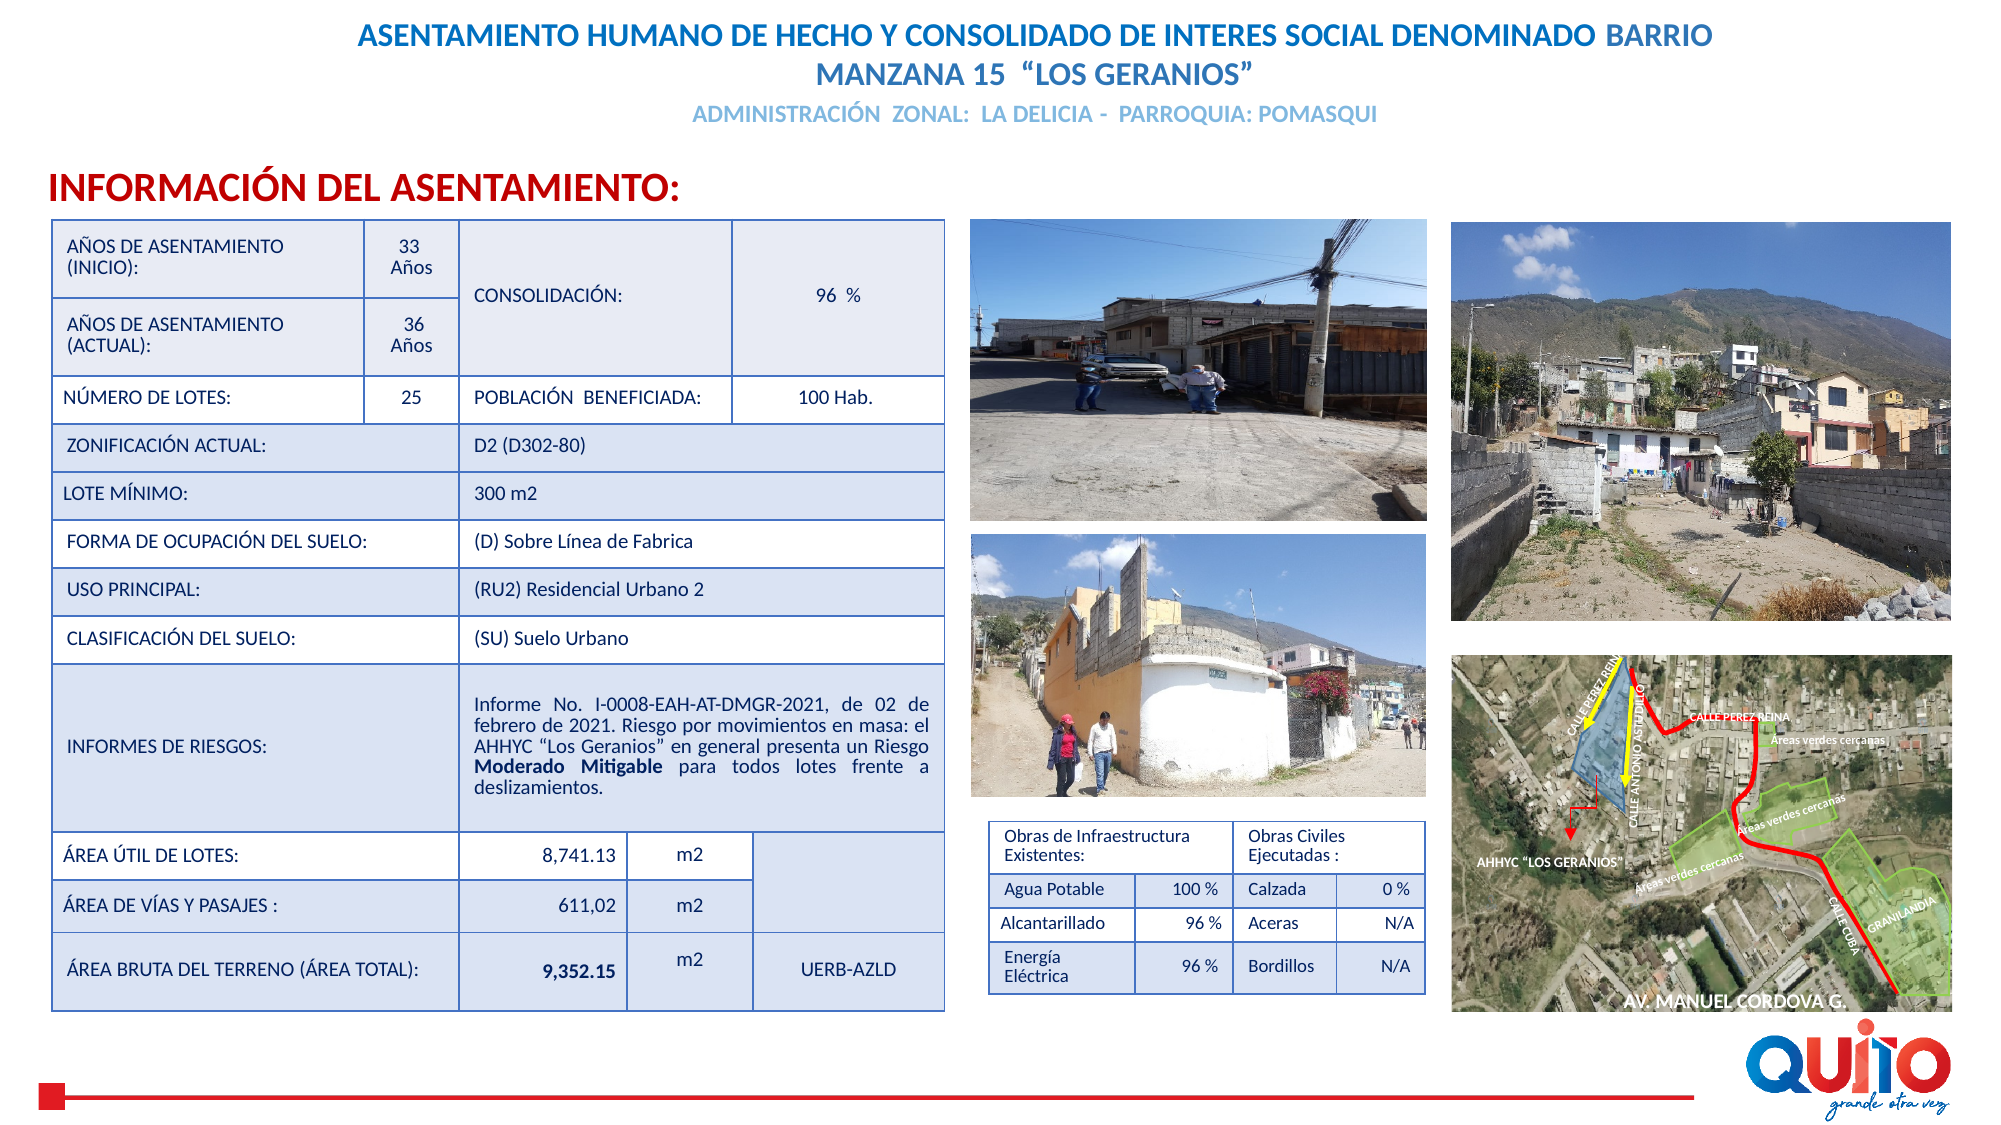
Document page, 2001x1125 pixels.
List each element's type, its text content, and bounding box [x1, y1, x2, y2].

table_cell ZONIFICACIÓN ACTUAL: [53, 425, 458, 471]
picture [1746, 1018, 1951, 1122]
table_cell 100 Hab. [733, 377, 944, 423]
table_cell N/A [1337, 943, 1424, 993]
table_cell LOTE MÍNIMO: [53, 473, 458, 519]
table_cell [754, 833, 944, 932]
table_cell Bordillos [1234, 943, 1336, 993]
table_cell FORMA DE OCUPACIÓN DEL SUELO: [53, 521, 458, 567]
table_cell AÑOS DE ASENTAMIENTO (ACTUAL): [53, 299, 363, 375]
table_cell UERB-AZLD [754, 933, 944, 1010]
table_header AÑOS DE ASENTAMIENTO (INICIO): [53, 221, 363, 297]
table_cell 300 m2 [460, 473, 944, 519]
table_header Obras de Infraestructura Existentes: [990, 822, 1232, 873]
text_box ADMINISTRACIÓN ZONAL: LA DELICIA - PARROQUIA: POMASQUI [585, 89, 1486, 135]
table_cell Aceras [1234, 909, 1336, 941]
table_cell 96 % [1136, 909, 1232, 941]
table_cell 25 [365, 377, 458, 423]
table_cell Calzada [1234, 875, 1336, 907]
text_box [1451, 639, 1953, 1016]
table_cell 36 Años [365, 299, 458, 375]
table_cell (SU) Suelo Urbano [460, 617, 944, 663]
picture [38, 1083, 1695, 1125]
table_cell ÁREA ÚTIL DE LOTES: [53, 833, 458, 879]
table_header 33 Años [365, 221, 458, 297]
picture [969, 219, 1427, 521]
table_cell m2 [628, 933, 752, 1010]
table_cell m2 [628, 833, 752, 879]
table_cell (RU2) Residencial Urbano 2 [460, 569, 944, 615]
table_cell POBLACIÓN BENEFICIADA: [460, 377, 731, 423]
table_header Obras Civiles Ejecutadas : [1234, 822, 1424, 873]
picture [1451, 222, 1951, 621]
table_cell 8,741.13 [460, 833, 626, 879]
table_header 96 % [733, 221, 944, 375]
table_cell Informe No. I-0008-EAH-AT-DMGR-2021, de 02 de febrero de 2021. Riesgo por movimientos en masa: el AHHYC “Los Geranios” en general presenta un Riesgo Moderado Mitigable para todos lotes frente a deslizamientos. [460, 665, 944, 831]
table_cell 100 % [1136, 875, 1232, 907]
table_cell Alcantarillado [990, 909, 1134, 941]
table_cell 0 % [1337, 875, 1424, 907]
table_cell m2 [628, 881, 752, 932]
table_cell NÚMERO DE LOTES: [53, 377, 363, 423]
table_cell USO PRINCIPAL: [53, 569, 458, 615]
table_cell D2 (D302-80) [460, 425, 944, 471]
table_cell 9,352.15 [460, 933, 626, 1010]
text_box ASENTAMIENTO HUMANO DE HECHO Y CONSOLIDADO DE INTERES SOCIAL DENOMINADO BARRIO MANZANA 15 “LOS GERANIOS” [313, 5, 1757, 100]
table_cell 611,02 [460, 881, 626, 932]
table_cell CLASIFICACIÓN DEL SUELO: [53, 617, 458, 663]
table_cell 96 % [1136, 943, 1232, 993]
table_cell (D) Sobre Línea de Fabrica [460, 521, 944, 567]
table_cell ÁREA BRUTA DEL TERRENO (ÁREA TOTAL): [53, 933, 458, 1010]
picture [970, 534, 1426, 797]
table_cell Energía Eléctrica [990, 943, 1134, 993]
table_cell Agua Potable [990, 875, 1134, 907]
table_cell INFORMES DE RIESGOS: [53, 665, 458, 831]
table_header CONSOLIDACIÓN: [460, 221, 731, 375]
table_cell N/A [1337, 909, 1424, 941]
table_cell ÁREA DE VÍAS Y PASAJES : [53, 881, 458, 932]
text_box INFORMACIÓN DEL ASENTAMIENTO: [33, 152, 1488, 218]
